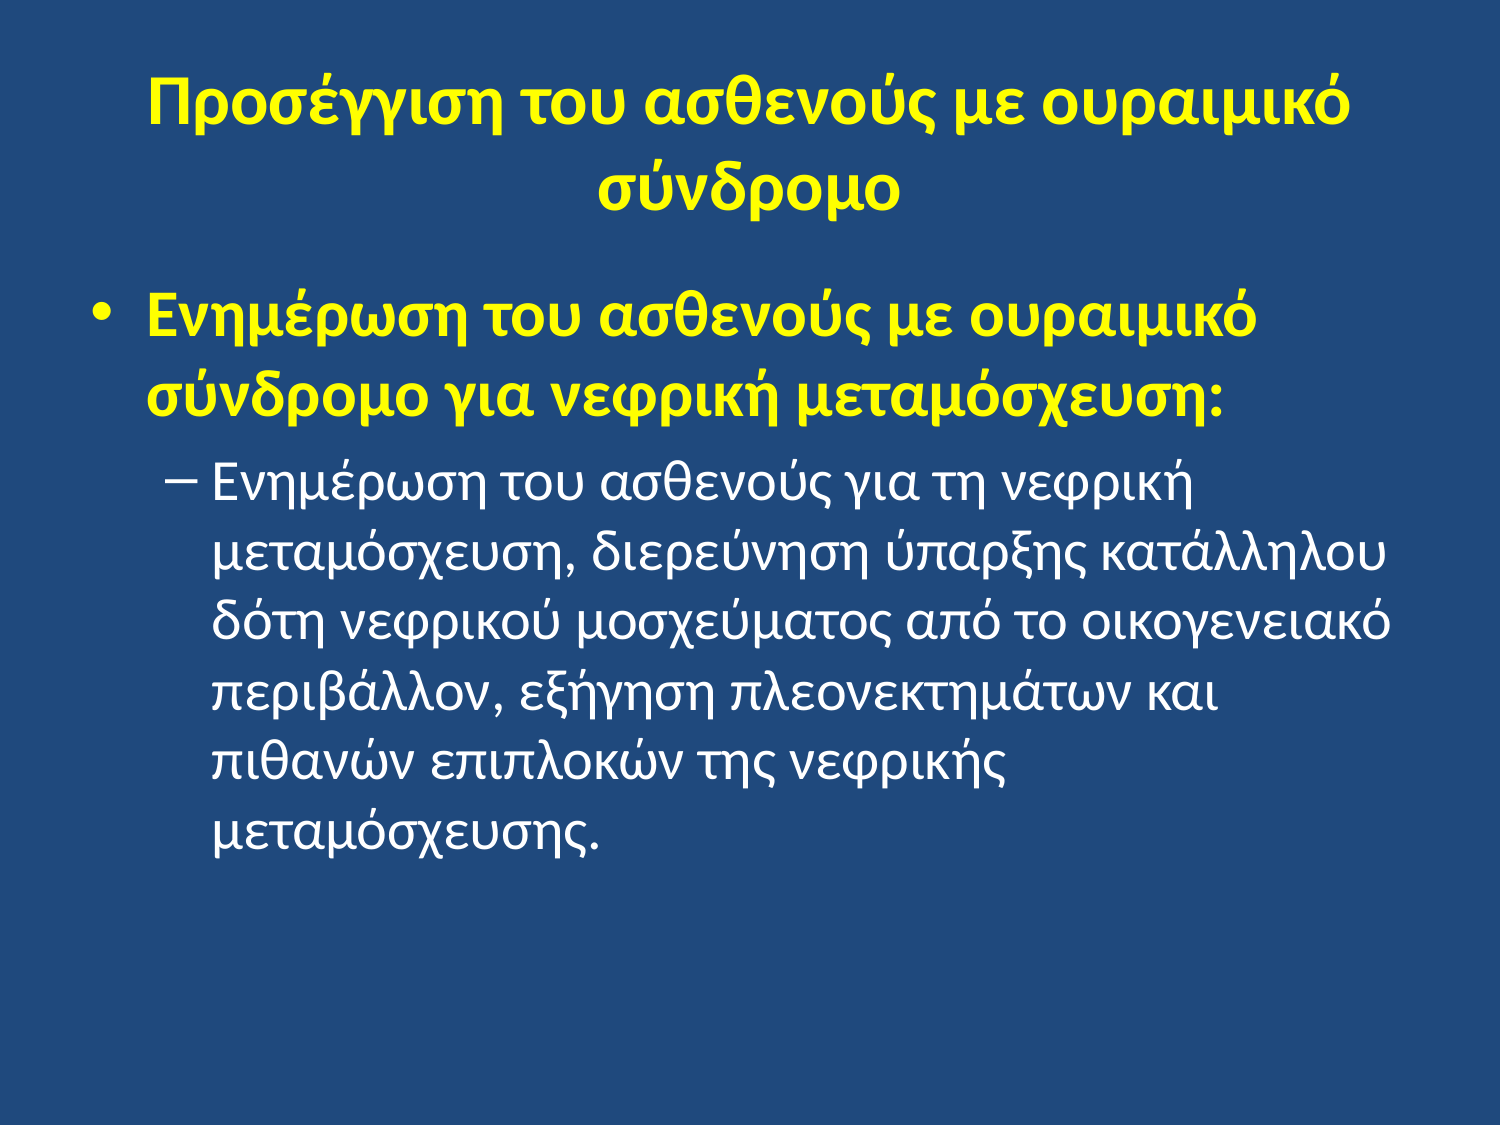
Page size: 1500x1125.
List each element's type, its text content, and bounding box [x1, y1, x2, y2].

list Ενημέρωση του ασθενούς με ουραιμικό σύνδρομο για νεφρική μεταμόσχευση: Ενημέρωση του ασθενούς για τη νεφρική μεταμόσχευση, διερεύνηση ύπαρξης κατάλληλου δότη νεφρικού μοσχεύματος από το οικογενειακό περιβάλλον, εξήγηση πλεονεκτημάτων και πιθανών επιπλοκών της νεφρικής μεταμόσχευσης. [75, 262, 1425, 1005]
title Προσέγγιση του ασθενούς με ουραιμικό σύνδρομο [75, 45, 1425, 233]
